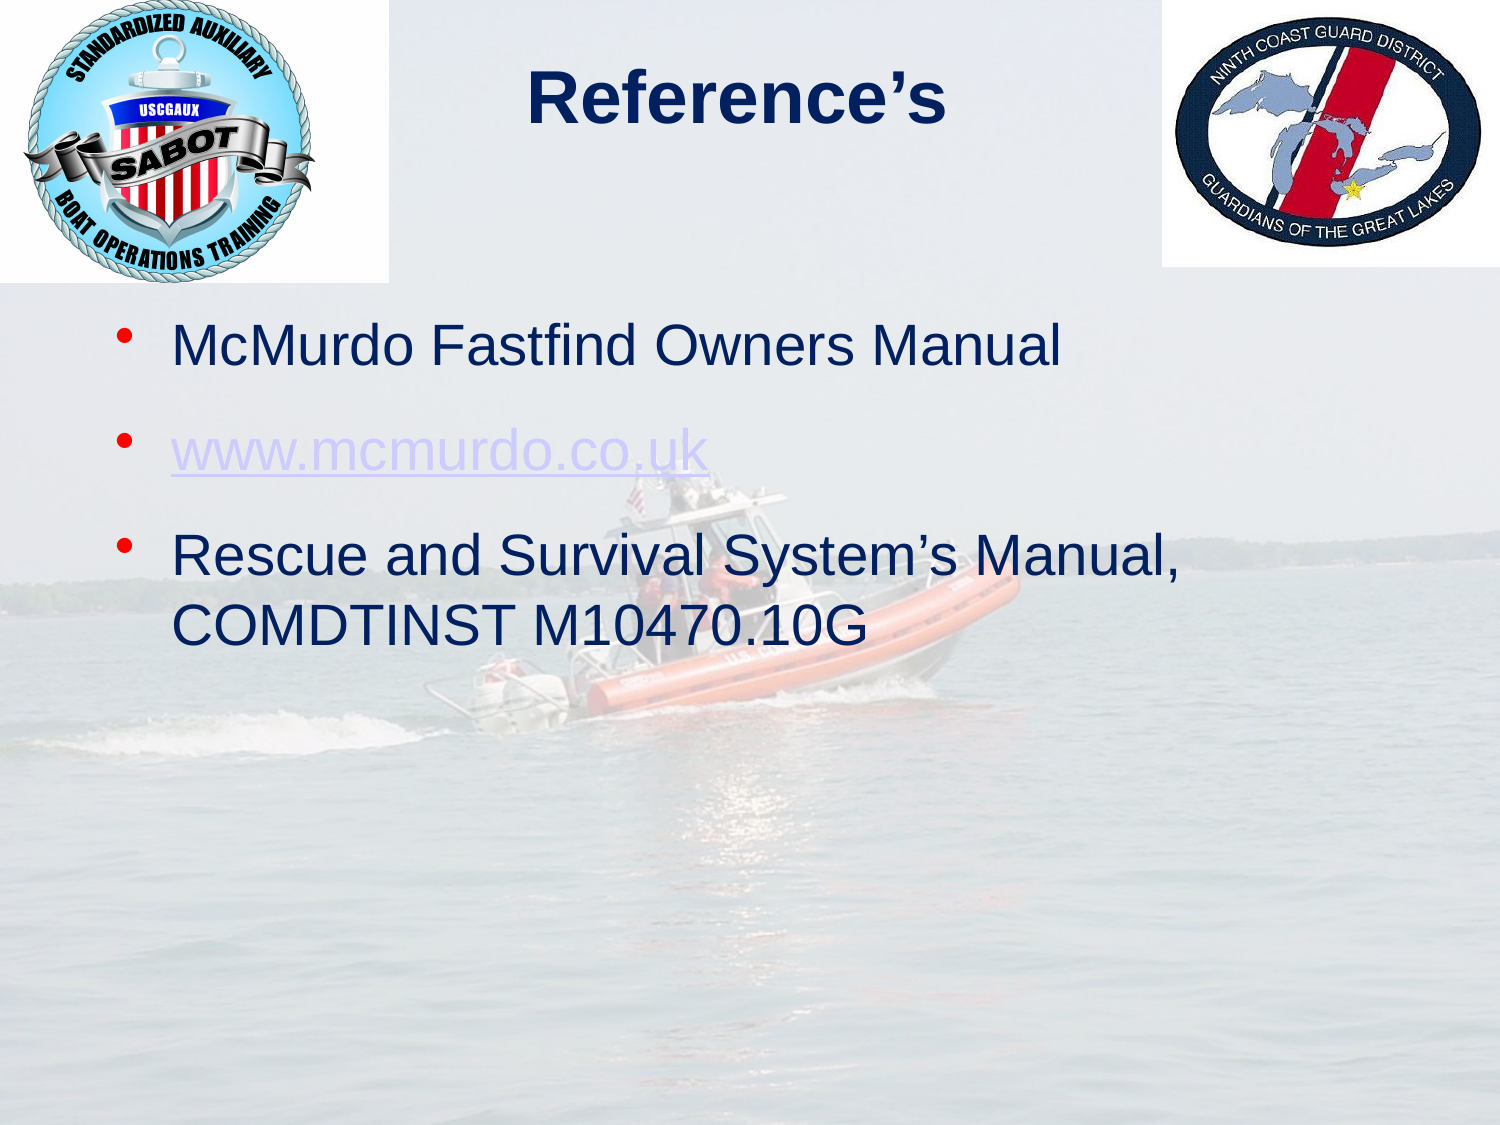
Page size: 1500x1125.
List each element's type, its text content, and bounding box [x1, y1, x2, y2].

list McMurdo Fastfind Owners Manual www.mcmurdo.co.uk Rescue and Survival System’s Manual, COMDTINST M10470.10G [99, 299, 1376, 826]
title Reference’s [390, 0, 1160, 188]
picture [0, 0, 1500, 1125]
